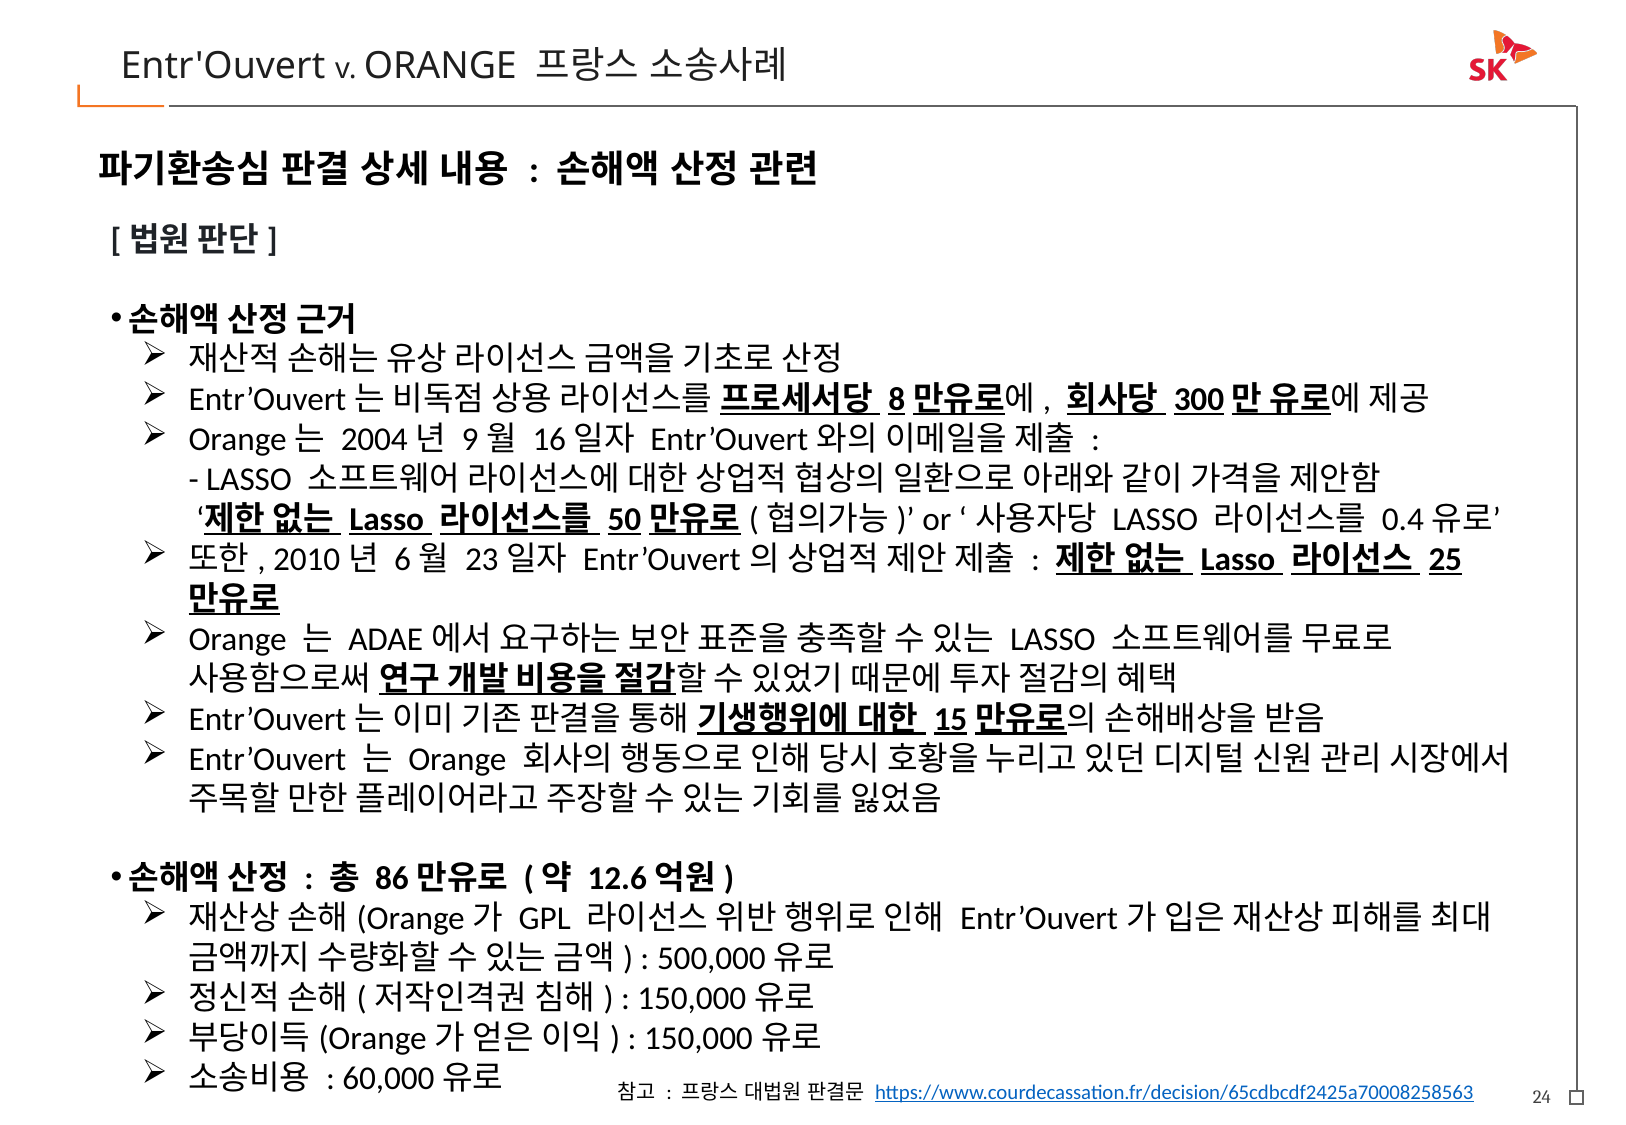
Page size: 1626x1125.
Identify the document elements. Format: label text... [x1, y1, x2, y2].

picture [1469, 30, 1537, 81]
text_box [법원 판단] 손해액 산정 근거 재산적 손해는 유상 라이선스 금액을 기초로 산정 Entr’Ouvert는 비독점 상용 라이선스를 프로세서당 8만유로에, 회사당 300만 유로에 제공 Orange는 2004년 9월 16일자 Entr’Ouvert와의 이메일을 제출 : - LASSO 소프트웨어 라이선스에 대한 상업적 협상의 일환으로 아래와 같이 가격을 제안함 ‘제한 없는 Lasso 라이선스를 50만유로(협의가능)’ or ‘사용자당 LASSO 라이선스를 0.4유로’ 또한, 2010년 6월 23일자 Entr’Ouvert의 상업적 제안 제출 : 제한 없는 Lasso 라이선스 25만유로 Orange 는 ADAE에서 요구하는 보안 표준을 충족할 수 있는 LASSO 소프트웨어를 무료로 사용함으로써 연구 개발 비용을 절감할 수 있었기 때문에 투자 절감의 혜택 Entr’Ouvert는 이미 기존 판결을 통해 기생행위에 대한 15만유로의 손해배상을 받음 Entr’Ouvert 는 Orange 회사의 행동으로 인해 당시 호황을 누리고 있던 디지털 신원 관리 시장에서 주목할 만한 플레이어라고 주장할 수 있는 기회를 잃었음 손해액 산정 : 총 86만유로 (약 12.6억원) 재산상 손해(Orange가 GPL 라이선스 위반 행위로 인해 Entr’Ouvert가 입은 재산상 피해를 최대 금액까지 수량화할 수 있는 금액) : 500,000유로 정신적 손해(저작인격권 침해) : 150,000유로 부당이득(Orange가 얻은 이익) : 150,000유로 소송비용 : 60,000유로 [85, 210, 1558, 1104]
text_box 파기환송심 판결 상세 내용 : 손해액 산정 관련 [83, 137, 835, 198]
text_box 참고 : 프랑스 대법원 판결문 https://www.courdecassation.fr/decision/65cdbcdf2425a70008258563 [603, 1071, 1625, 1111]
text_box Entr'Ouvert v. ORANGE 프랑스 소송사례 [105, 33, 803, 94]
